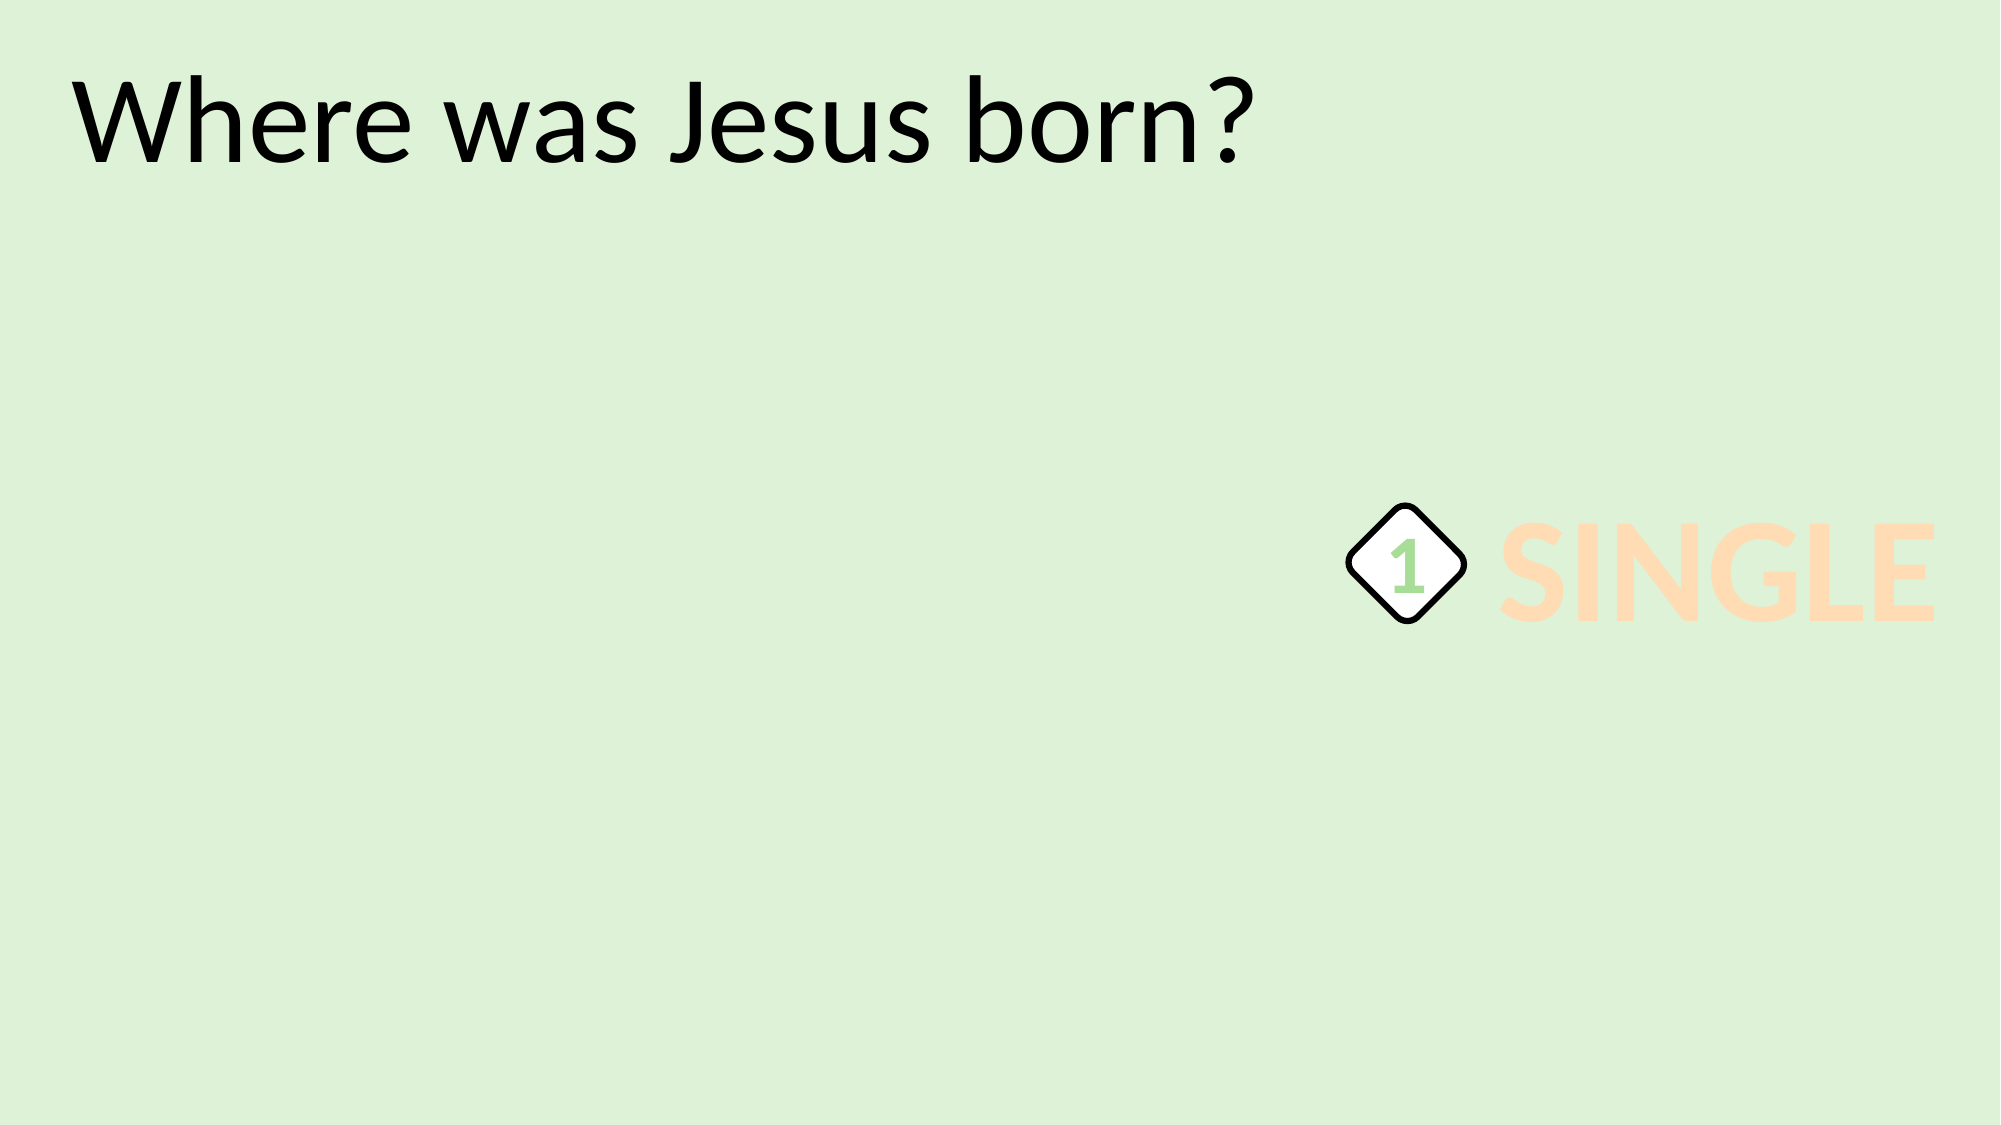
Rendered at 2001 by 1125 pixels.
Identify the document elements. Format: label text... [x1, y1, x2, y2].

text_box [1361, 463, 1958, 661]
text_box Where was Jesus born? [37, 30, 1297, 195]
